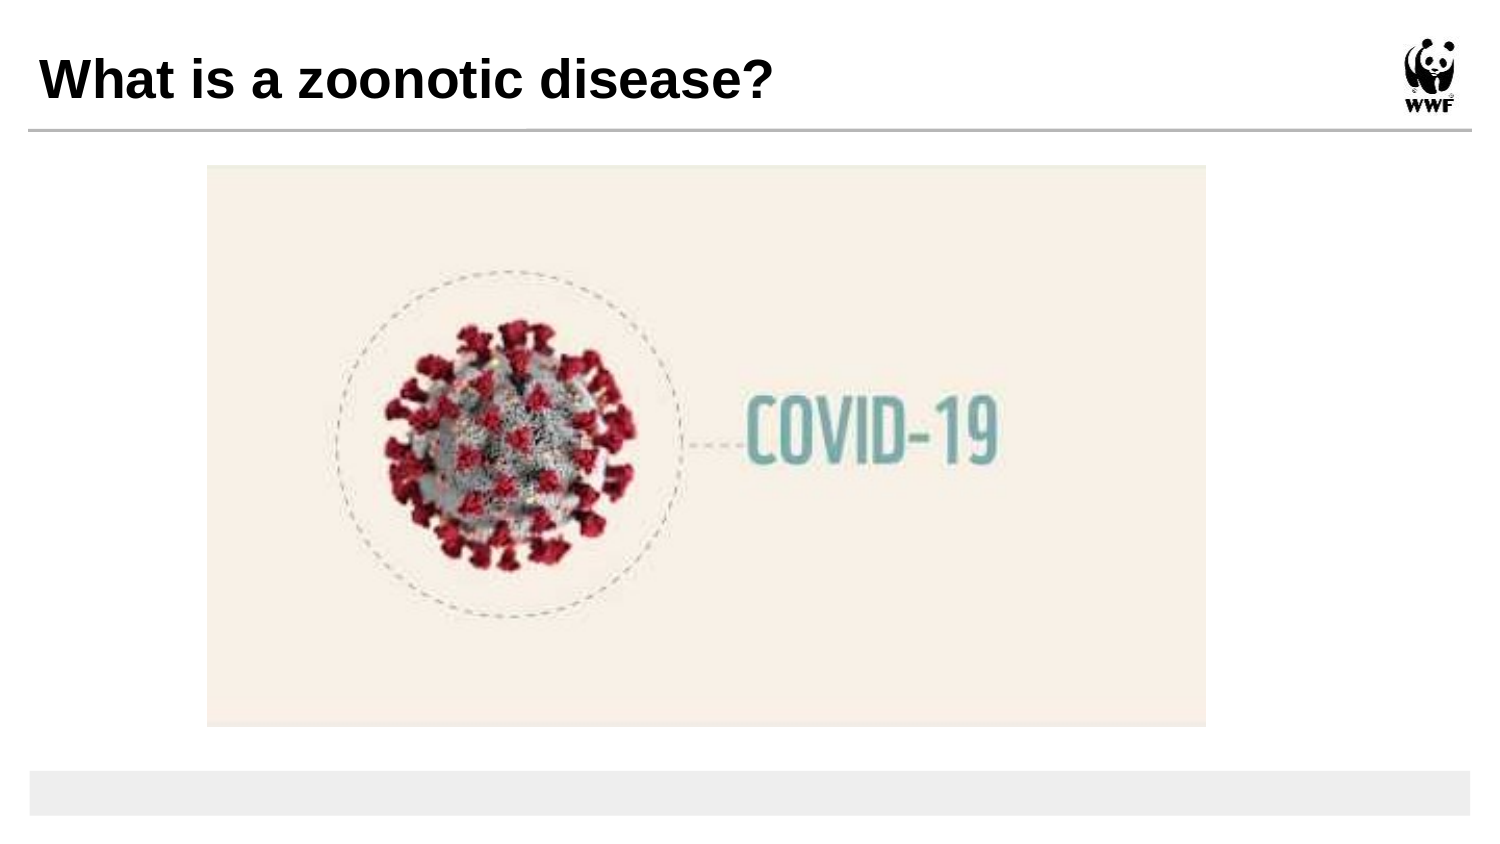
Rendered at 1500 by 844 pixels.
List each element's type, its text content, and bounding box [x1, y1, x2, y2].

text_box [206, 164, 1207, 728]
title What is a zoonotic disease? [35, 28, 1378, 121]
picture [1387, 28, 1472, 123]
